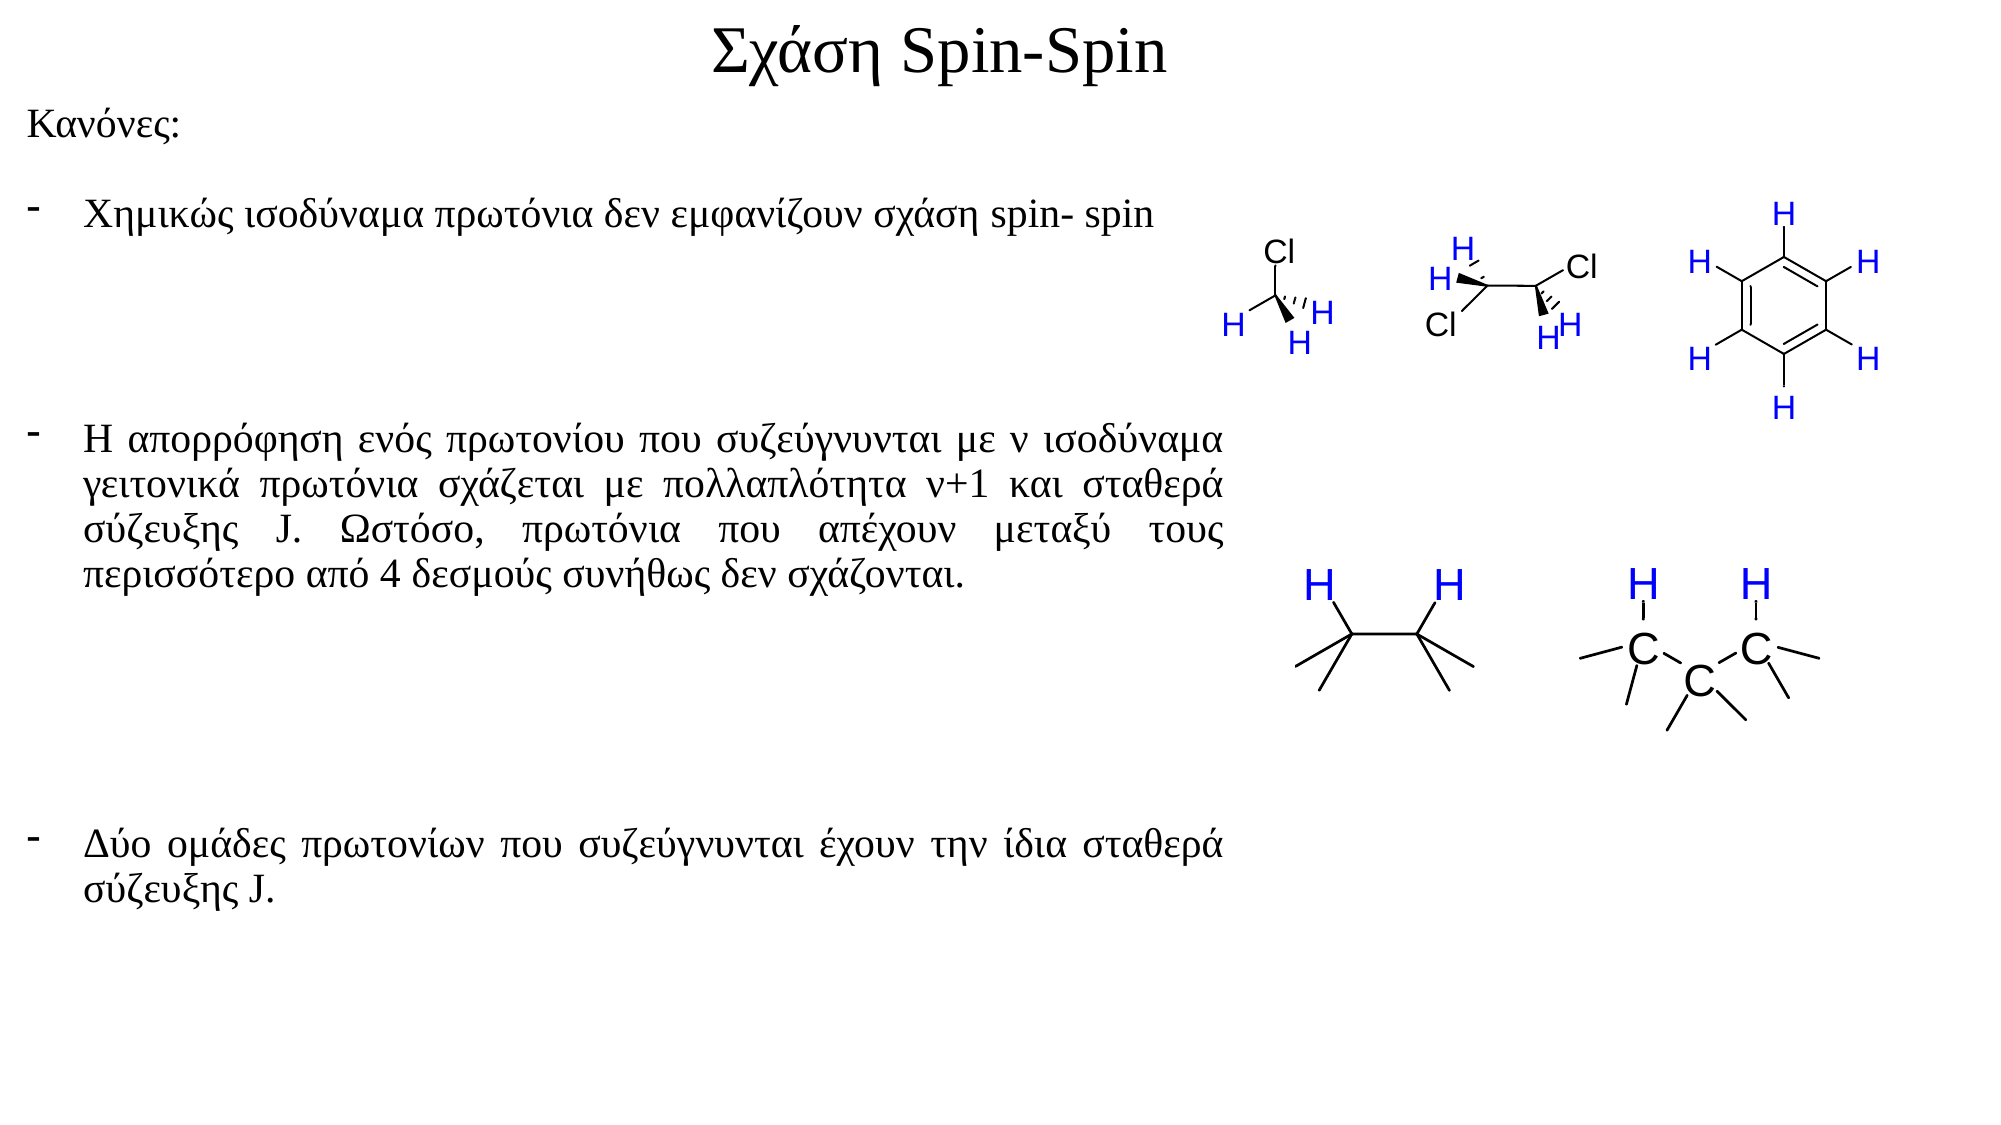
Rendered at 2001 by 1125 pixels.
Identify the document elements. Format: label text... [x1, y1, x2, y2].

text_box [1294, 566, 1843, 759]
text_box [1218, 200, 1899, 438]
text_box Κανόνες: Χημικώς ισοδύναμα πρωτόνια δεν εμφανίζουν σχάση spin- spin Η απορρόφηση ενός πρωτονίου που συζεύγνυνται με ν ισοδύναμα γειτονικά πρωτόνια σχάζεται με πολλαπλότητα ν+1 και σταθερά σύζευξης J. Ωστόσο, πρωτόνια που απέχουν μεταξύ τους περισσότερο από 4 δεσμούς συνήθως δεν σχάζονται. Δύο ομάδες πρωτονίων που συζεύγνυνται έχουν την ίδια σταθερά σύζευξης J. [11, 94, 1239, 920]
text_box Σχάση Spin-Spin [189, 0, 1690, 95]
